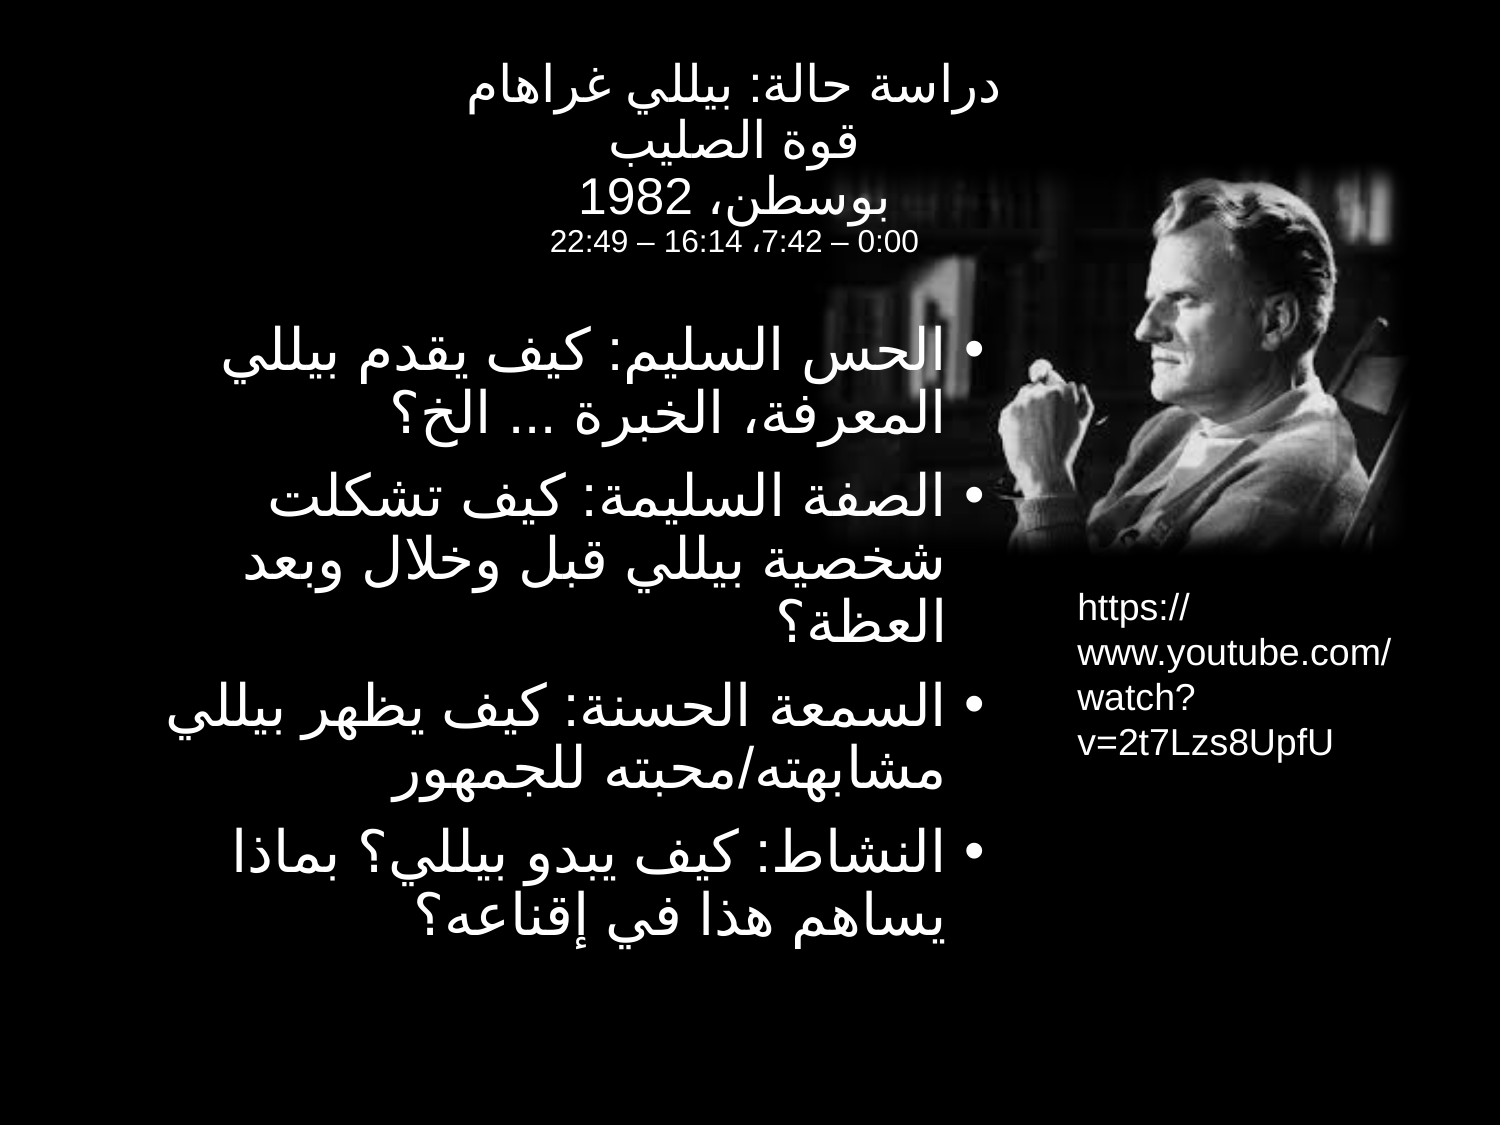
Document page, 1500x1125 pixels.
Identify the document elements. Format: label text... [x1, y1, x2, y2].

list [812, 158, 1414, 559]
list الحس السليم: كيف يقدم بيللي المعرفة، الخبرة ... الخ؟ الصفة السليمة: كيف تشكلت شخصية بيللي قبل وخلال وبعد العظة؟ السمعة الحسنة: كيف يظهر بيللي مشابهته/محبته للجمهور النشاط: كيف يبدو بيللي؟ بماذا يساهم هذا في إقناعه؟ [87, 312, 1000, 1050]
text_box https://www.youtube.com/watch?v=2t7Lzs8UpfU [1062, 575, 1450, 770]
title دراسة حالة: بيللي غراهام قوة الصليب بوسطن، 1982 0:00 – 7:42، 16:14 – 22:49 [87, 50, 1382, 268]
